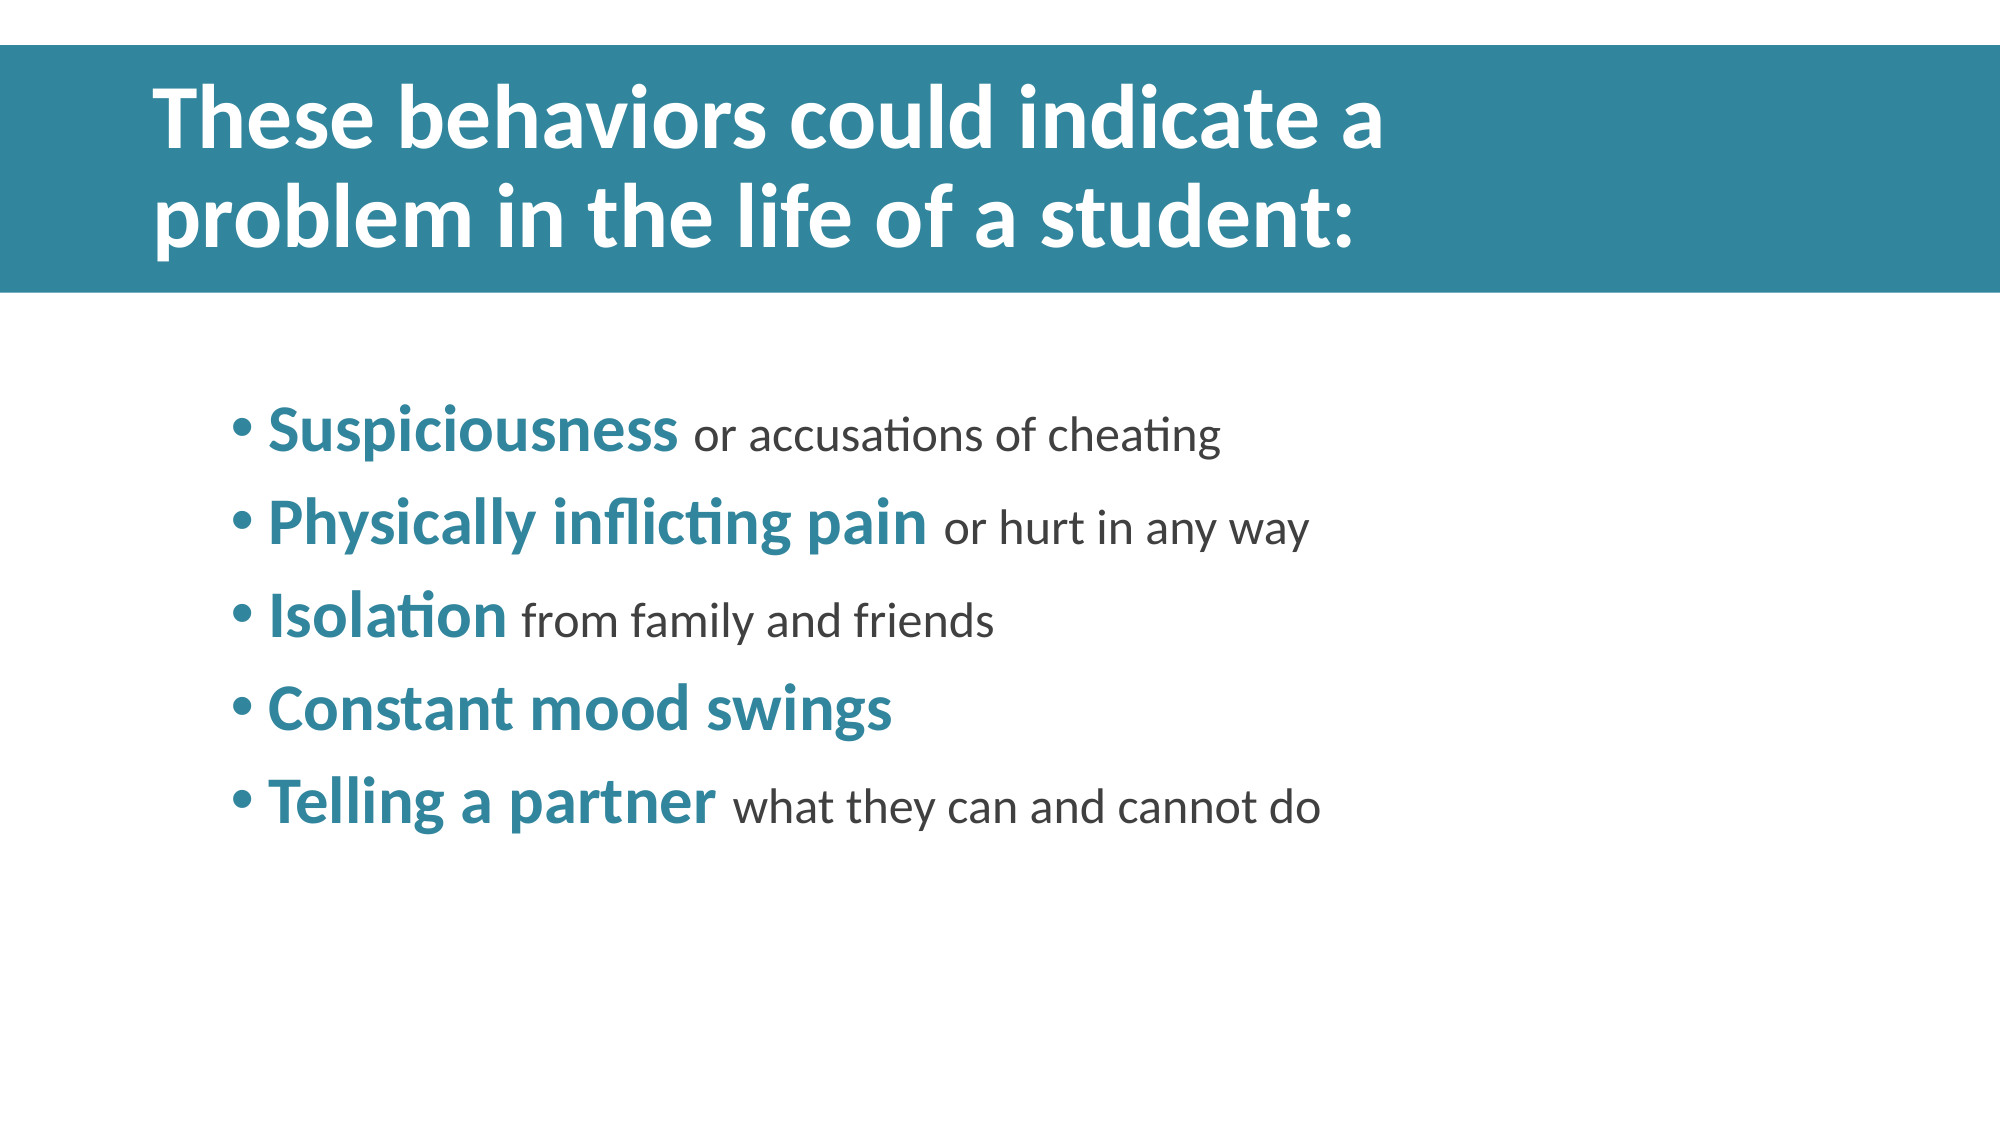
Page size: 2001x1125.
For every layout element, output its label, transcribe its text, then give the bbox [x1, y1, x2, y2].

text_box [0, 44, 2000, 294]
title These behaviors could indicate a problem in the life of a student: [137, 59, 1726, 278]
list Suspiciousness or accusations of cheating Physically inflicting pain or hurt in any way Isolation from family and friends Constant mood swings Telling a partner what they can and cannot do [215, 386, 1785, 1005]
